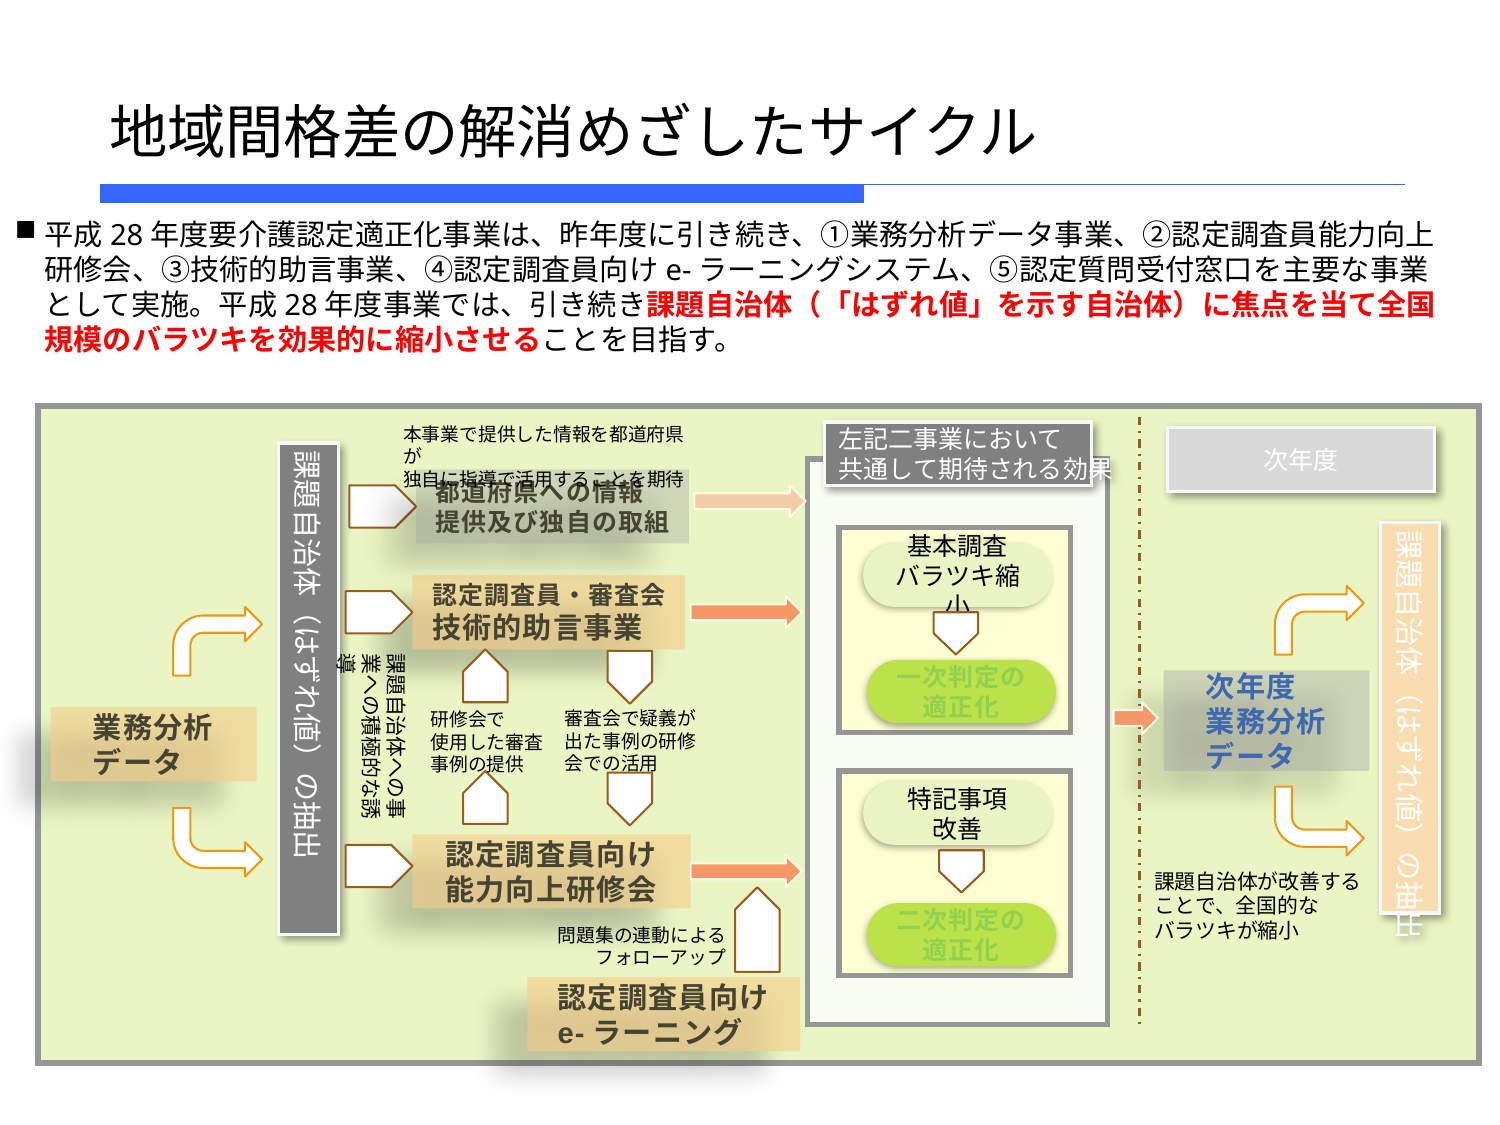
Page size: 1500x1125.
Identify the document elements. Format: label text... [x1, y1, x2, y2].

title 地域間格差の解消めざしたサイクル [93, 49, 1407, 173]
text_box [37, 405, 1480, 1063]
text_box 平成28年度要介護認定適正化事業は、昨年度に引き続き、①業務分析データ事業、②認定調査員能力向上研修会、③技術的助言事業、④認定調査員向けe-ラーニングシステム、⑤認定質問受付窓口を主要な事業として実施。平成28年度事業では、引き続き課題自治体（「はずれ値」を示す自治体）に焦点を当て全国規模のバラツキを効果的に縮小させることを目指す。 [0, 208, 1467, 364]
